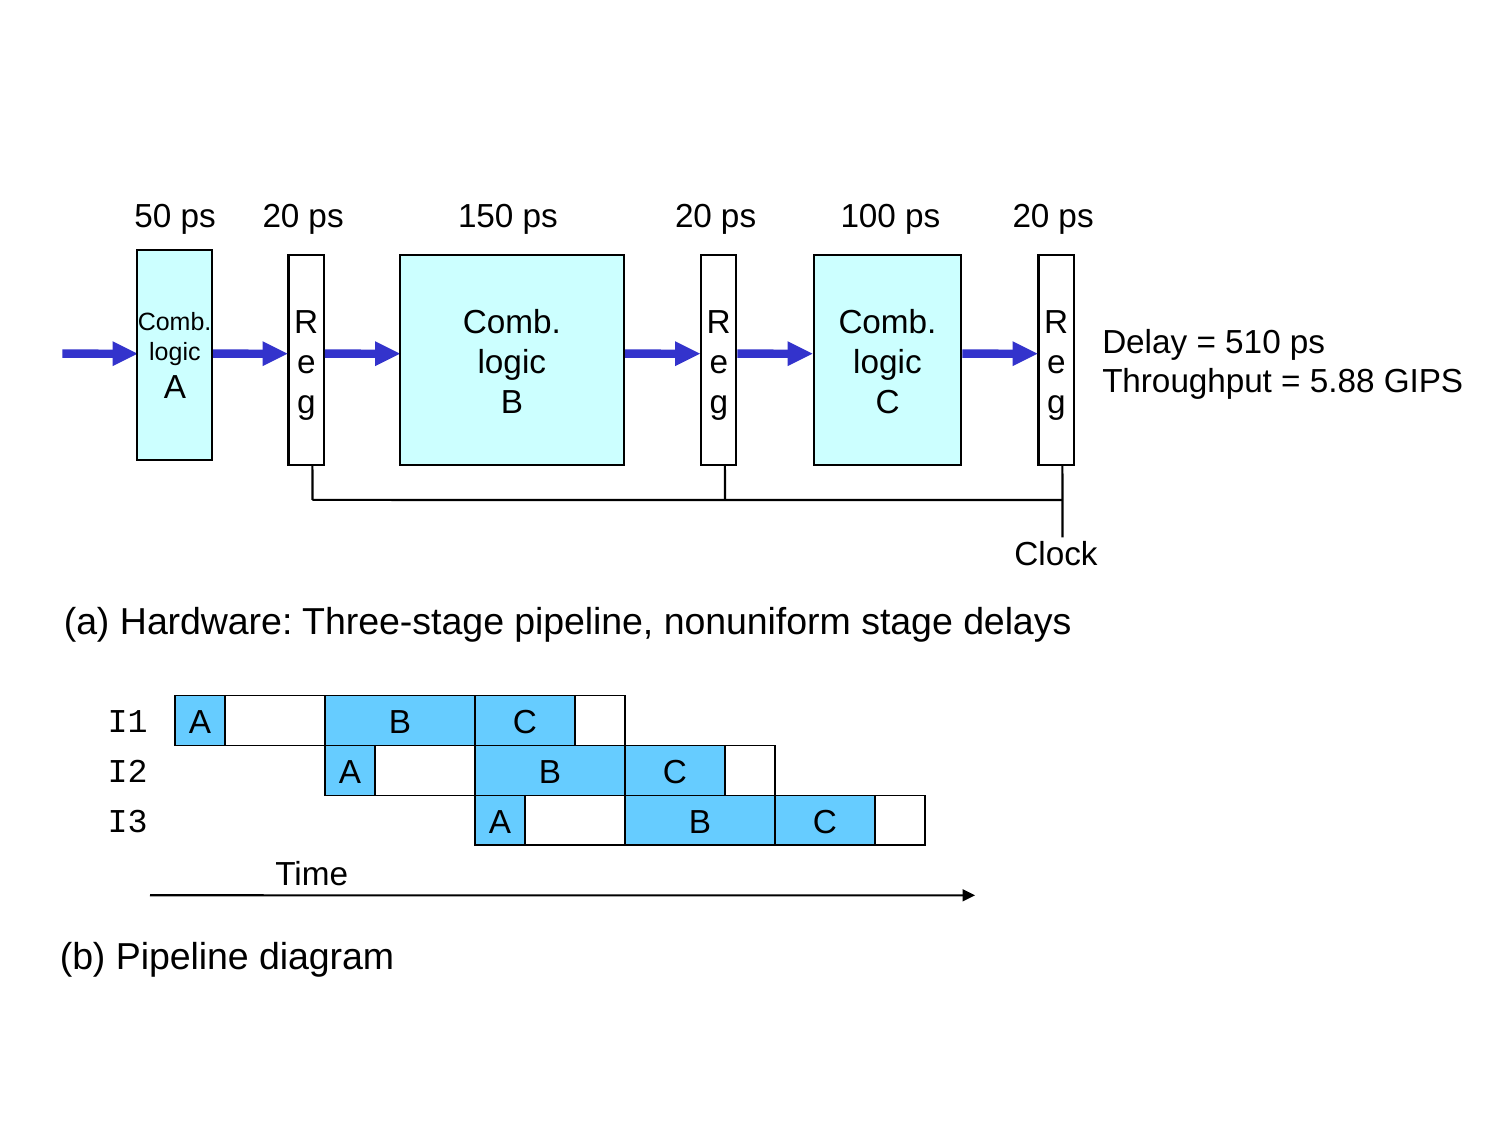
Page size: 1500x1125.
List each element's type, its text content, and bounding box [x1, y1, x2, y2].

text_box R e g [1038, 254, 1074, 466]
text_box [324, 745, 776, 796]
text_box I1 [24, 694, 163, 744]
text_box [62, 347, 137, 360]
text_box 20 ps [247, 187, 359, 242]
text_box Delay = 510 ps Throughput = 5.88 GIPS [1087, 312, 1479, 407]
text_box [174, 695, 626, 746]
text_box 20 ps [997, 187, 1109, 242]
text_box R e g [288, 254, 324, 466]
text_box [962, 347, 1038, 360]
text_box I3 [24, 794, 163, 845]
text_box Clock [999, 524, 1113, 580]
text_box (b) Pipeline diagram [45, 924, 410, 985]
text_box (a) Hardware: Three-stage pipeline, nonuniform stage delays [48, 589, 1087, 649]
text_box 50 ps [112, 187, 238, 242]
text_box Comb. logic B [399, 254, 624, 466]
text_box Comb. logic C [813, 254, 962, 466]
text_box R e g [700, 254, 737, 466]
text_box Comb. logic A [137, 249, 213, 461]
text_box 150 ps [412, 187, 604, 242]
text_box [213, 347, 288, 360]
text_box [624, 347, 700, 360]
text_box [364, 889, 976, 902]
text_box 100 ps [825, 187, 956, 242]
text_box [737, 347, 813, 360]
text_box 20 ps [660, 187, 772, 242]
text_box Time [260, 845, 364, 900]
text_box [324, 347, 399, 360]
text_box I2 [24, 744, 163, 794]
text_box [474, 795, 926, 846]
